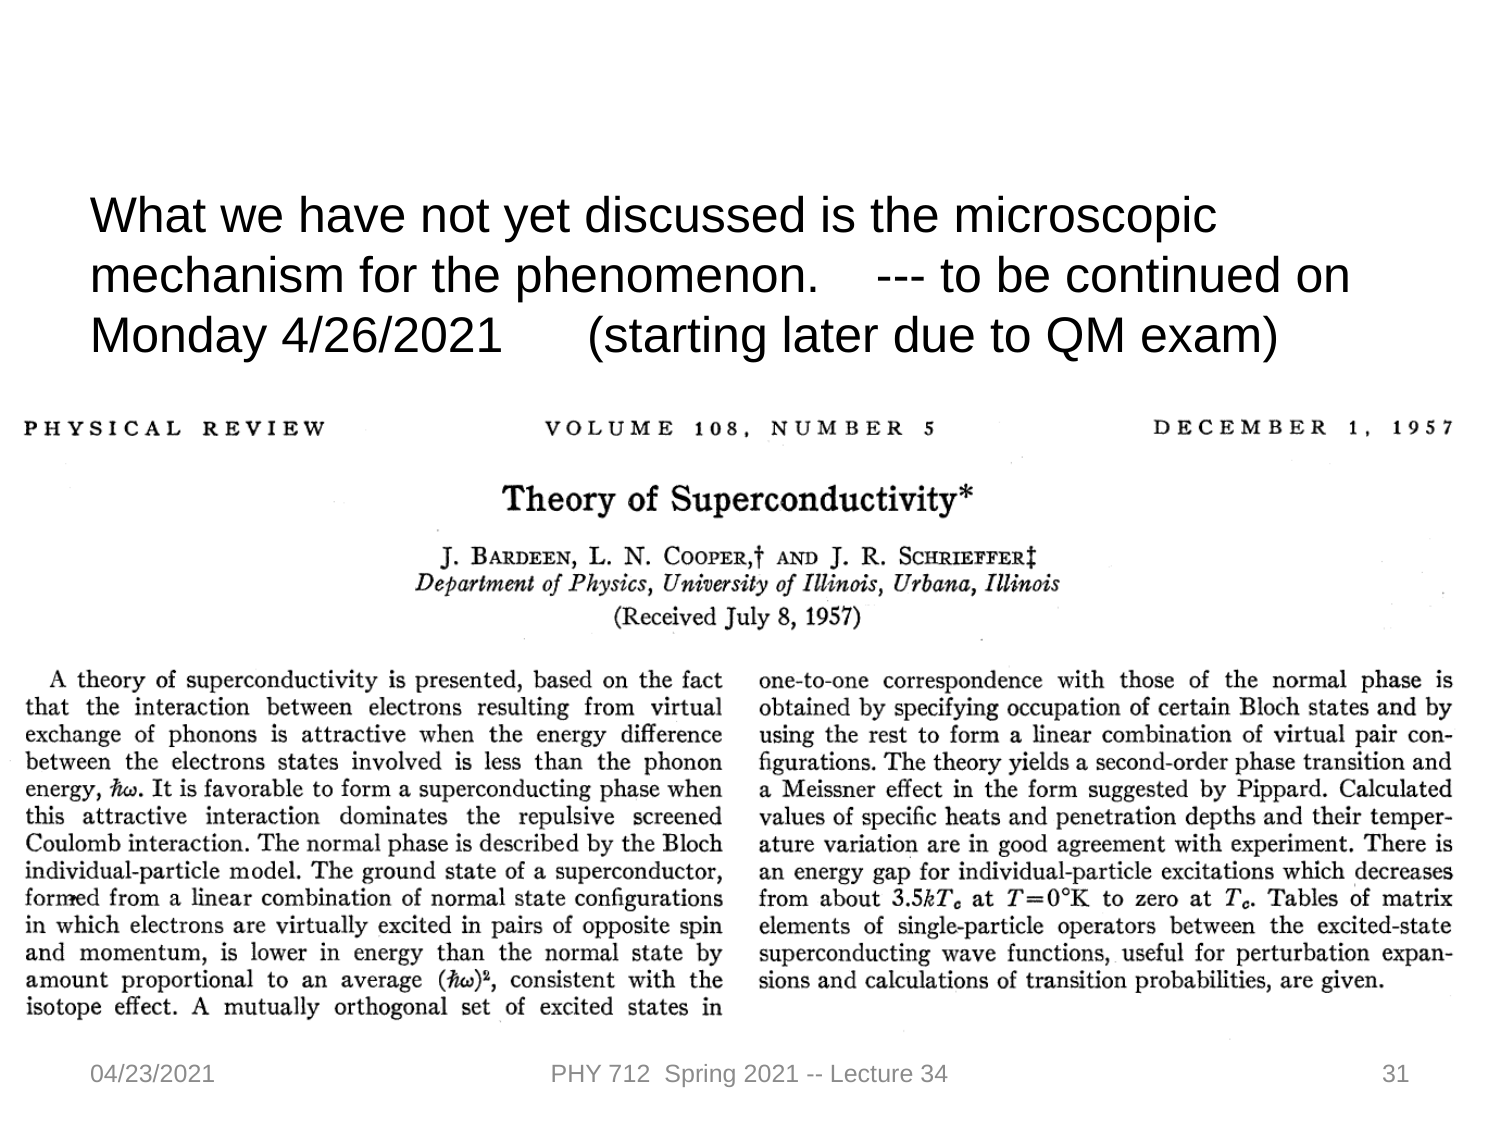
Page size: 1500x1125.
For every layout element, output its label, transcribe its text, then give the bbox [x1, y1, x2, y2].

picture [0, 375, 1500, 1043]
text_box What we have not yet discussed is the microscopic mechanism for the phenomenon. --- to be continued on Monday 4/26/2021 (starting later due to QM exam) [75, 174, 1375, 370]
slide_number 31 [1074, 1052, 1425, 1103]
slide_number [75, 1052, 425, 1103]
footer PHY 712 Spring 2021 -- Lecture 34 [512, 1052, 988, 1103]
